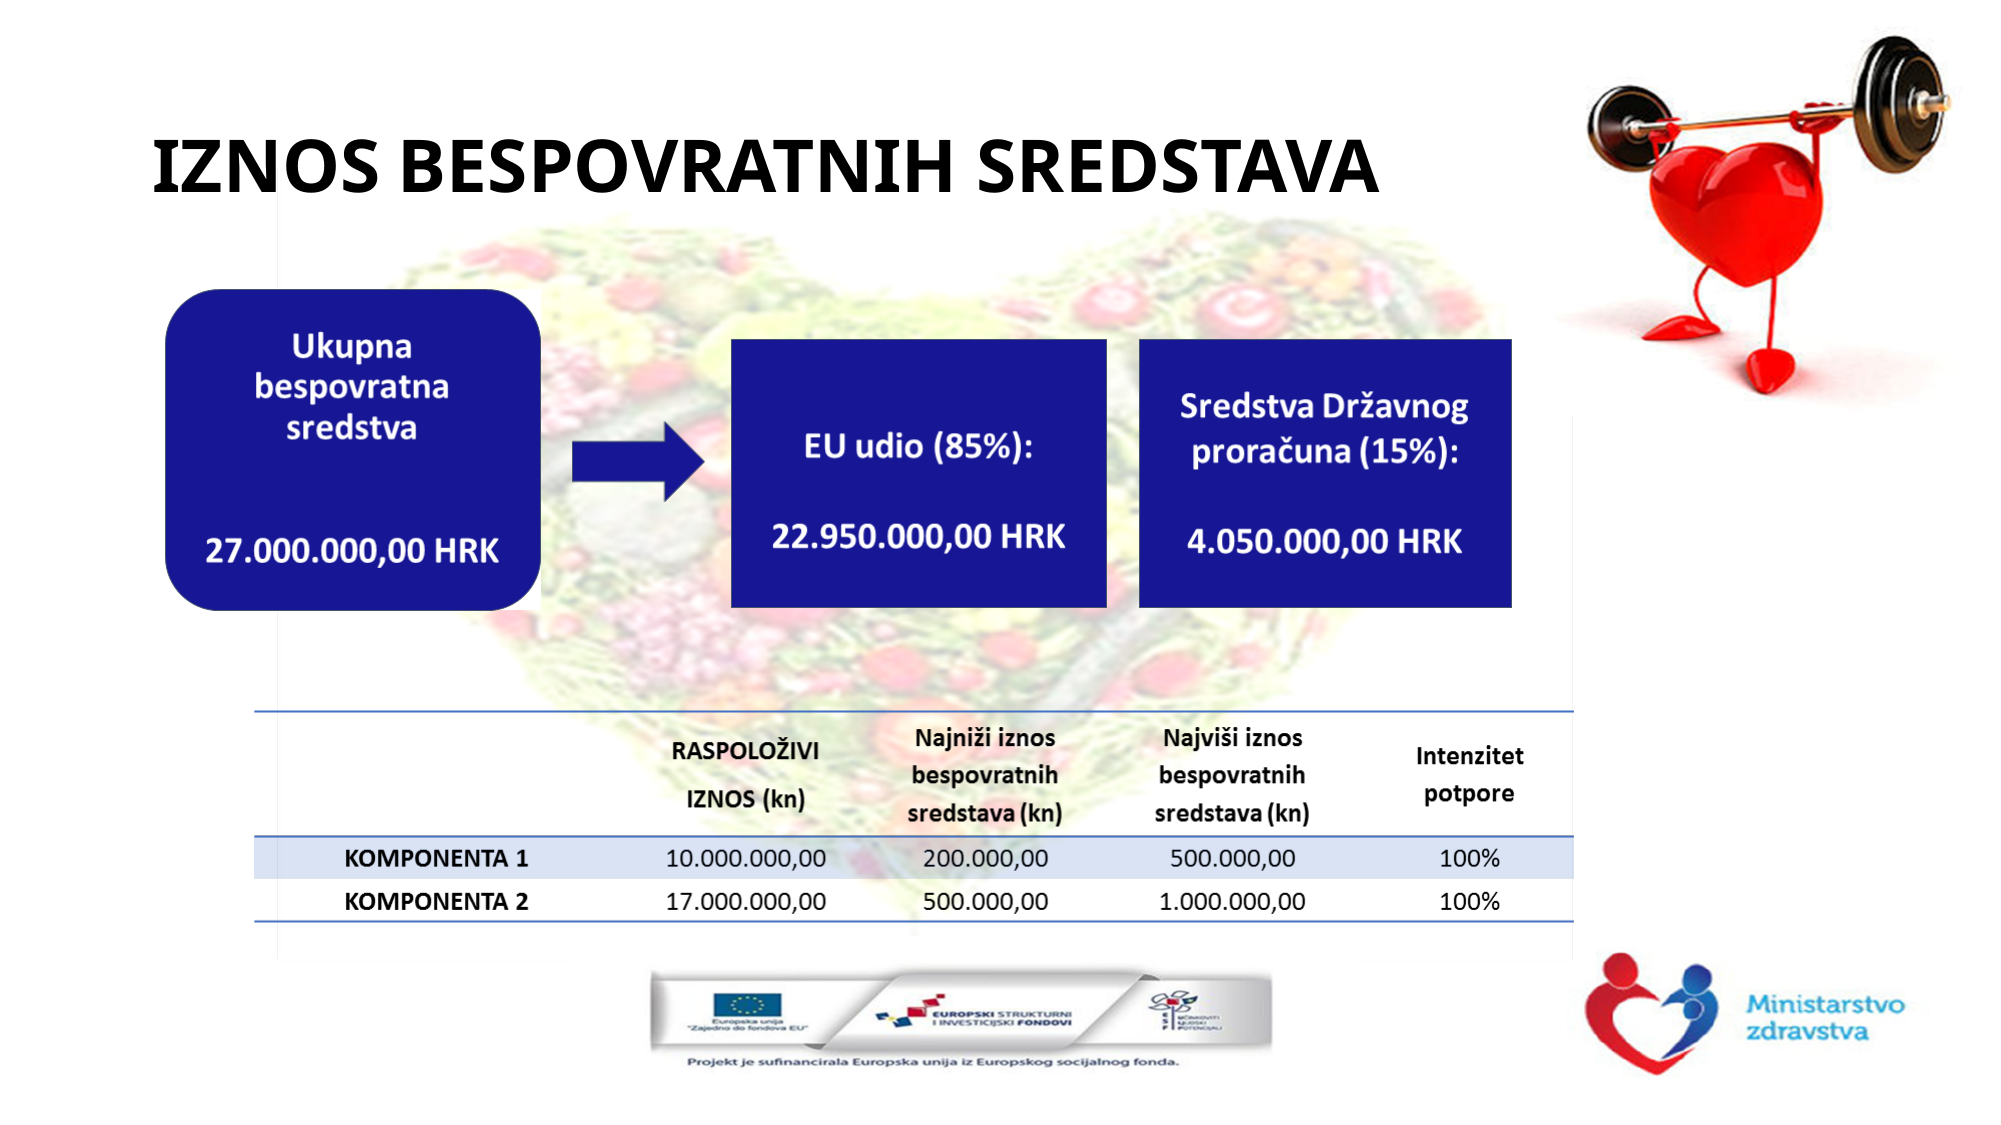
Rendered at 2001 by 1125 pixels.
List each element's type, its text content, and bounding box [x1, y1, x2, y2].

title IZNOS BESPOVRATNIH SREDSTAVA [137, 59, 1529, 278]
picture [165, 26, 1980, 1116]
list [254, 710, 1575, 933]
